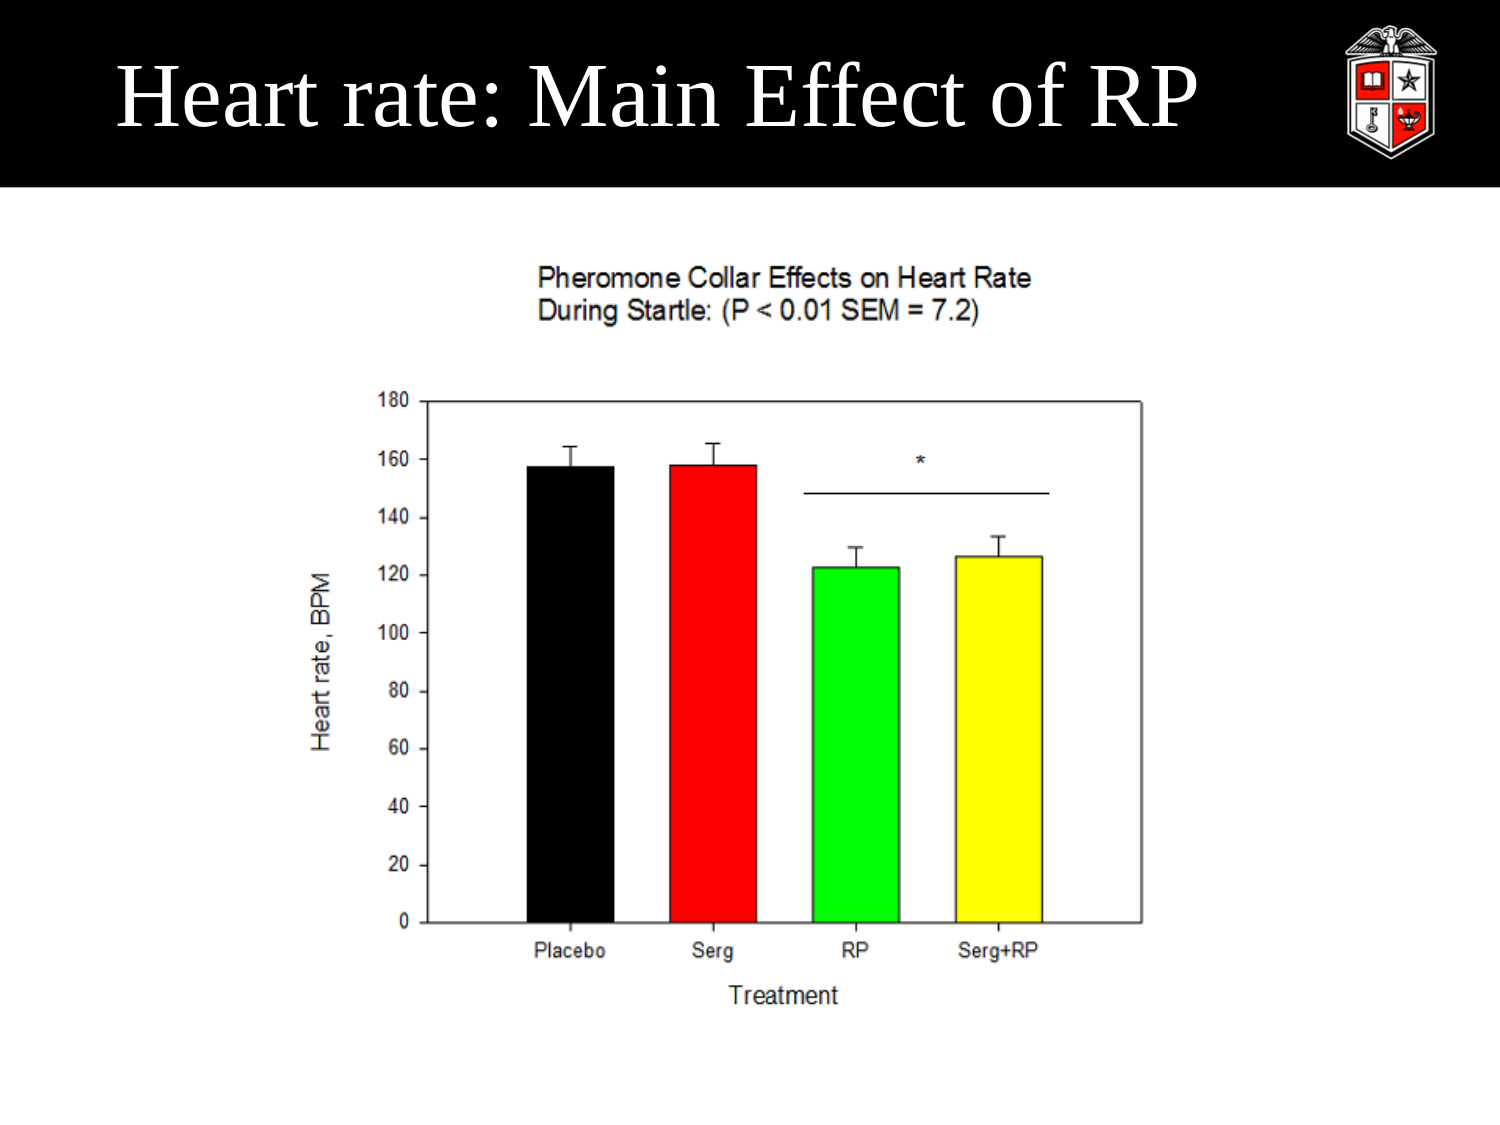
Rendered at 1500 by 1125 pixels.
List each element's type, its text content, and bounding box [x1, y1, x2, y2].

title Heart rate: Main Effect of RP [100, 0, 1334, 184]
picture [1308, 0, 1490, 187]
picture [283, 260, 1203, 1031]
